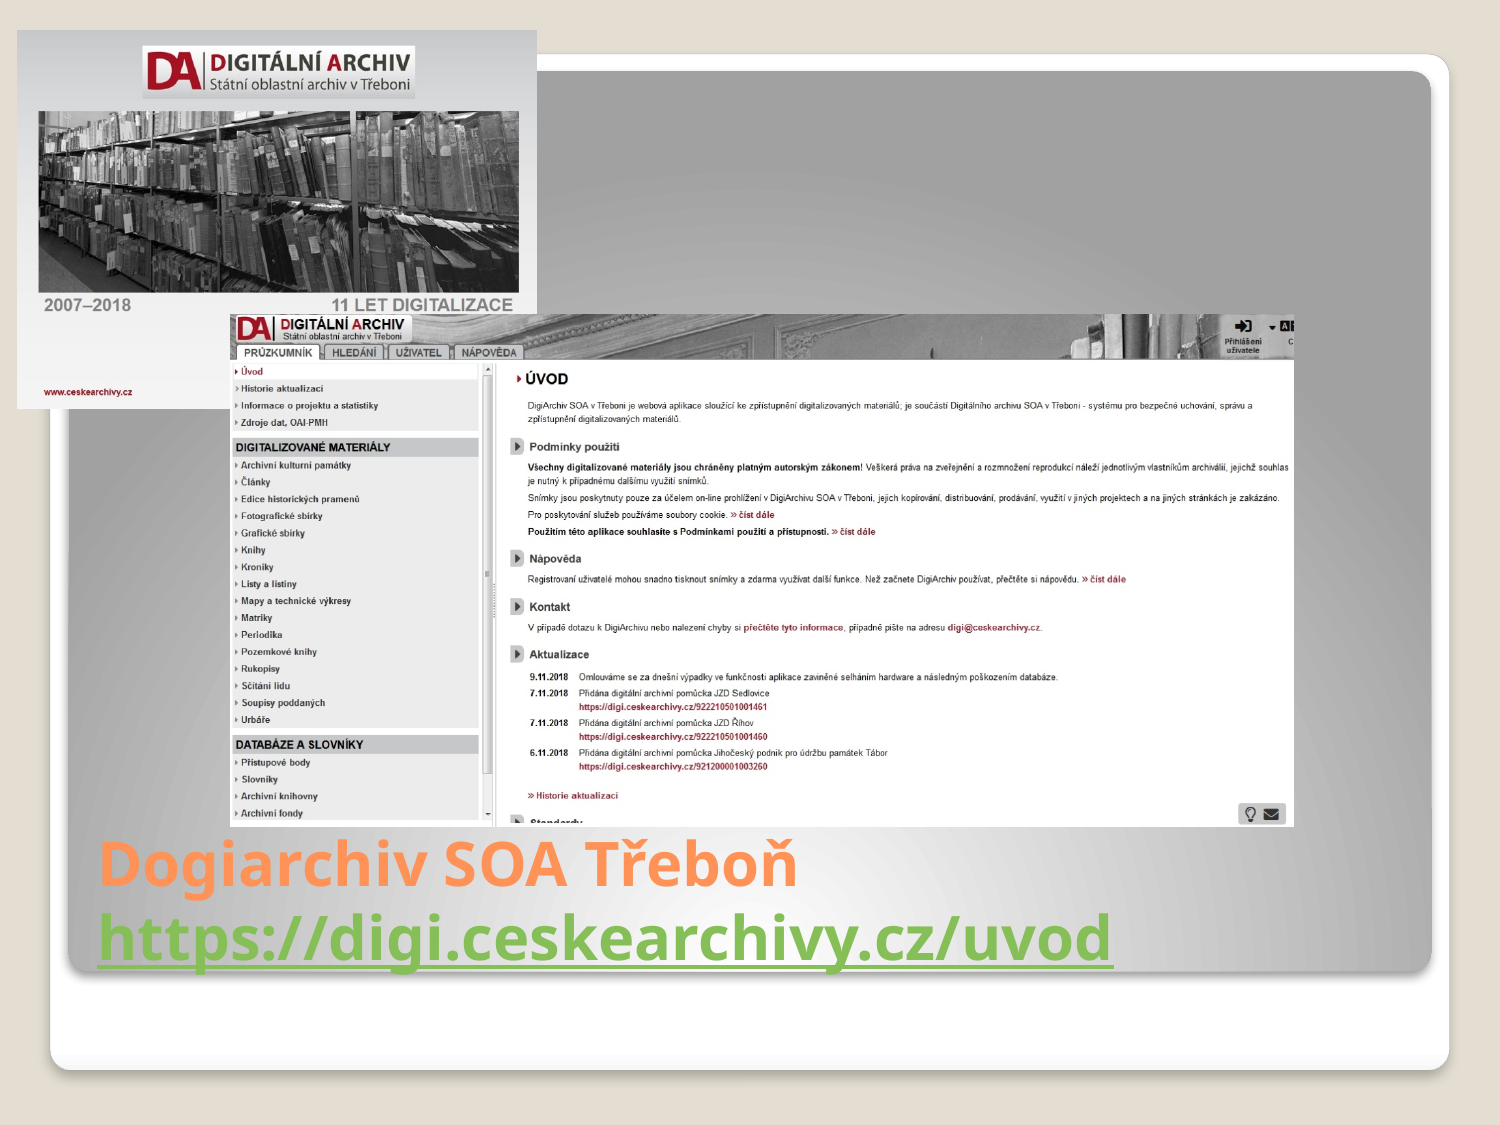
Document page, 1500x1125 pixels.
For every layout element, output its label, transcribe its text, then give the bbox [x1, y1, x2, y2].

title Dogiarchiv SOA Třeboň https://digi.ceskearchivy.cz/uvod [82, 817, 1425, 990]
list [17, 30, 537, 410]
picture [229, 314, 1294, 827]
